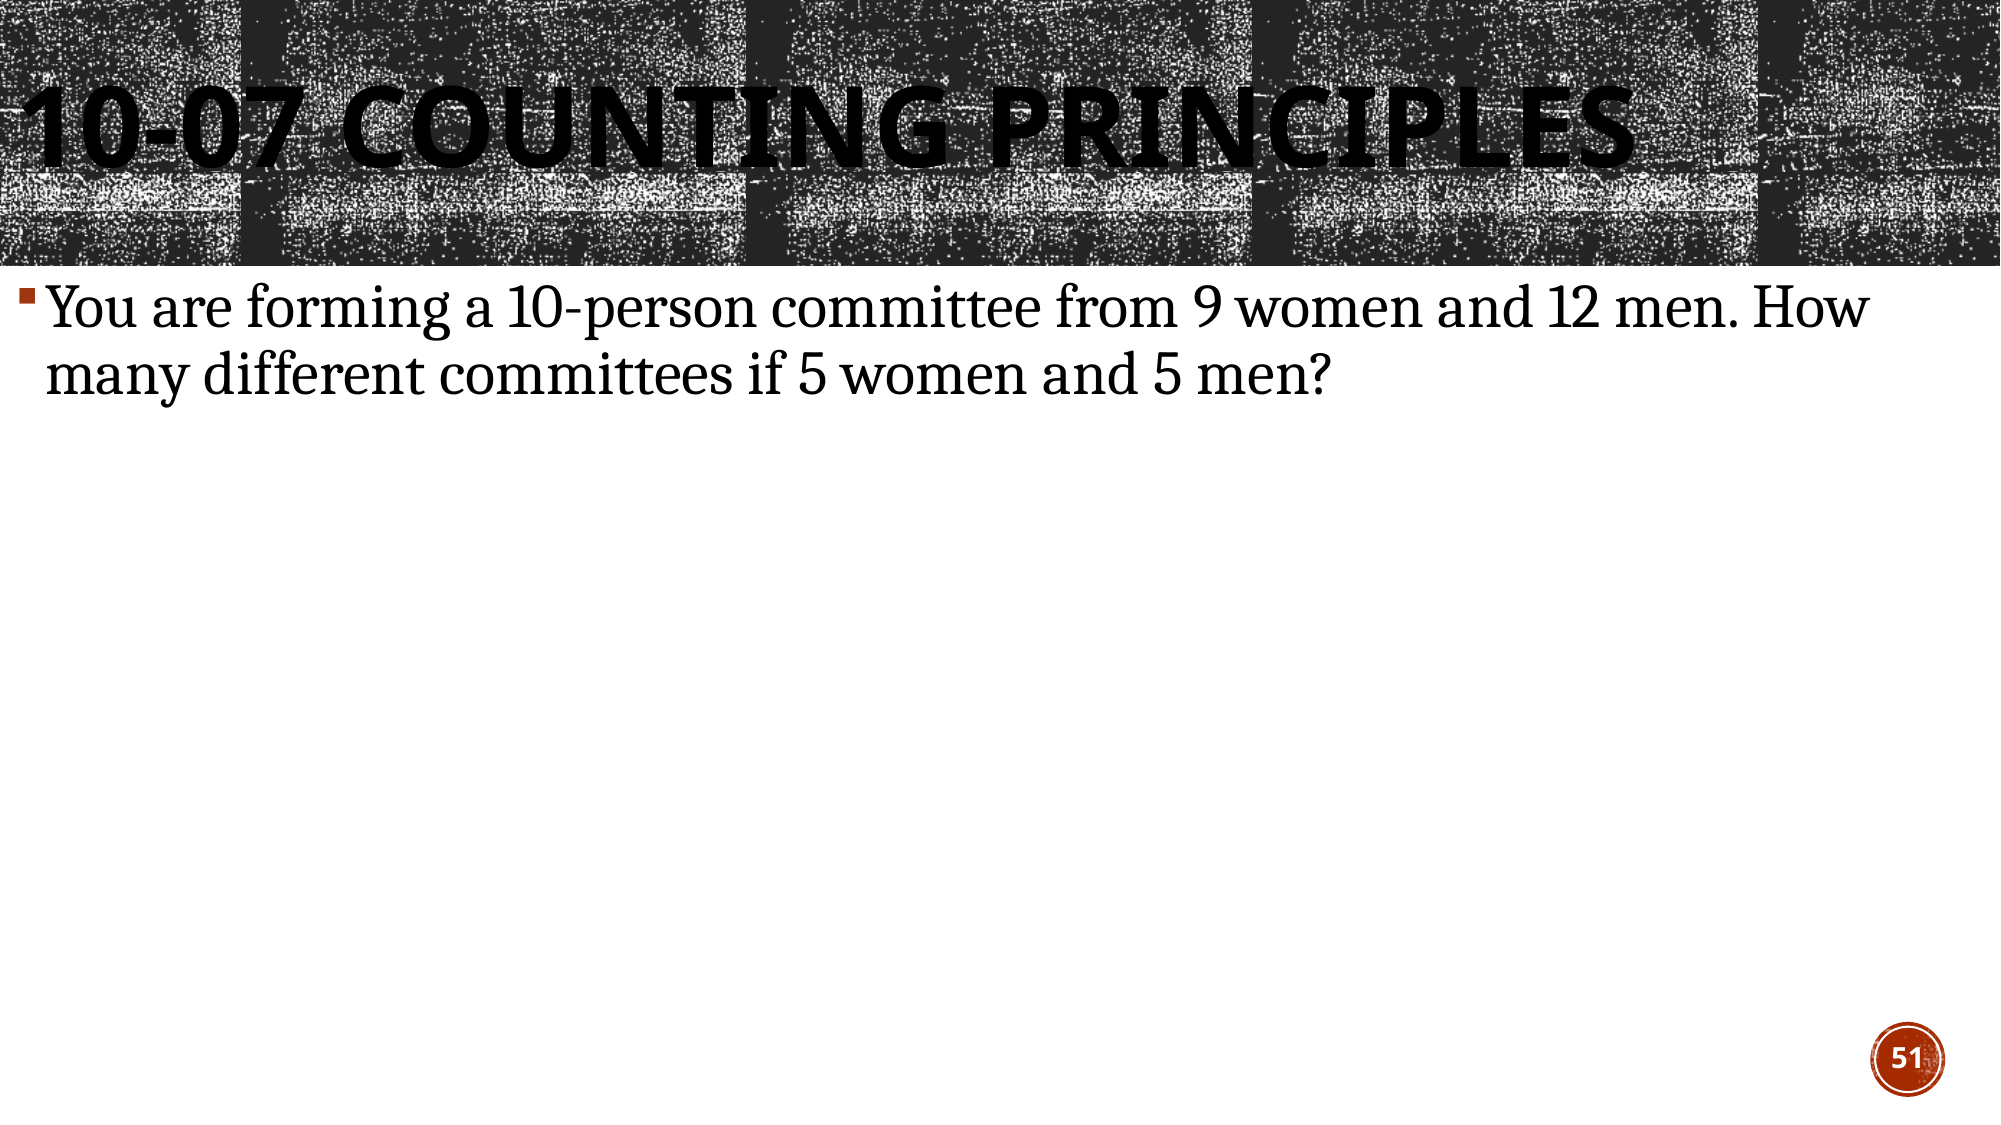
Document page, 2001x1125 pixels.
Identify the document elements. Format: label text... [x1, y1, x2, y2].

slide_number 51 [1855, 1028, 1961, 1089]
title 10-07 Counting Principles [0, 0, 2000, 264]
list You are forming a 10-person committee from 9 women and 12 men. How many different committees if 5 women and 5 men? [0, 265, 2000, 1013]
